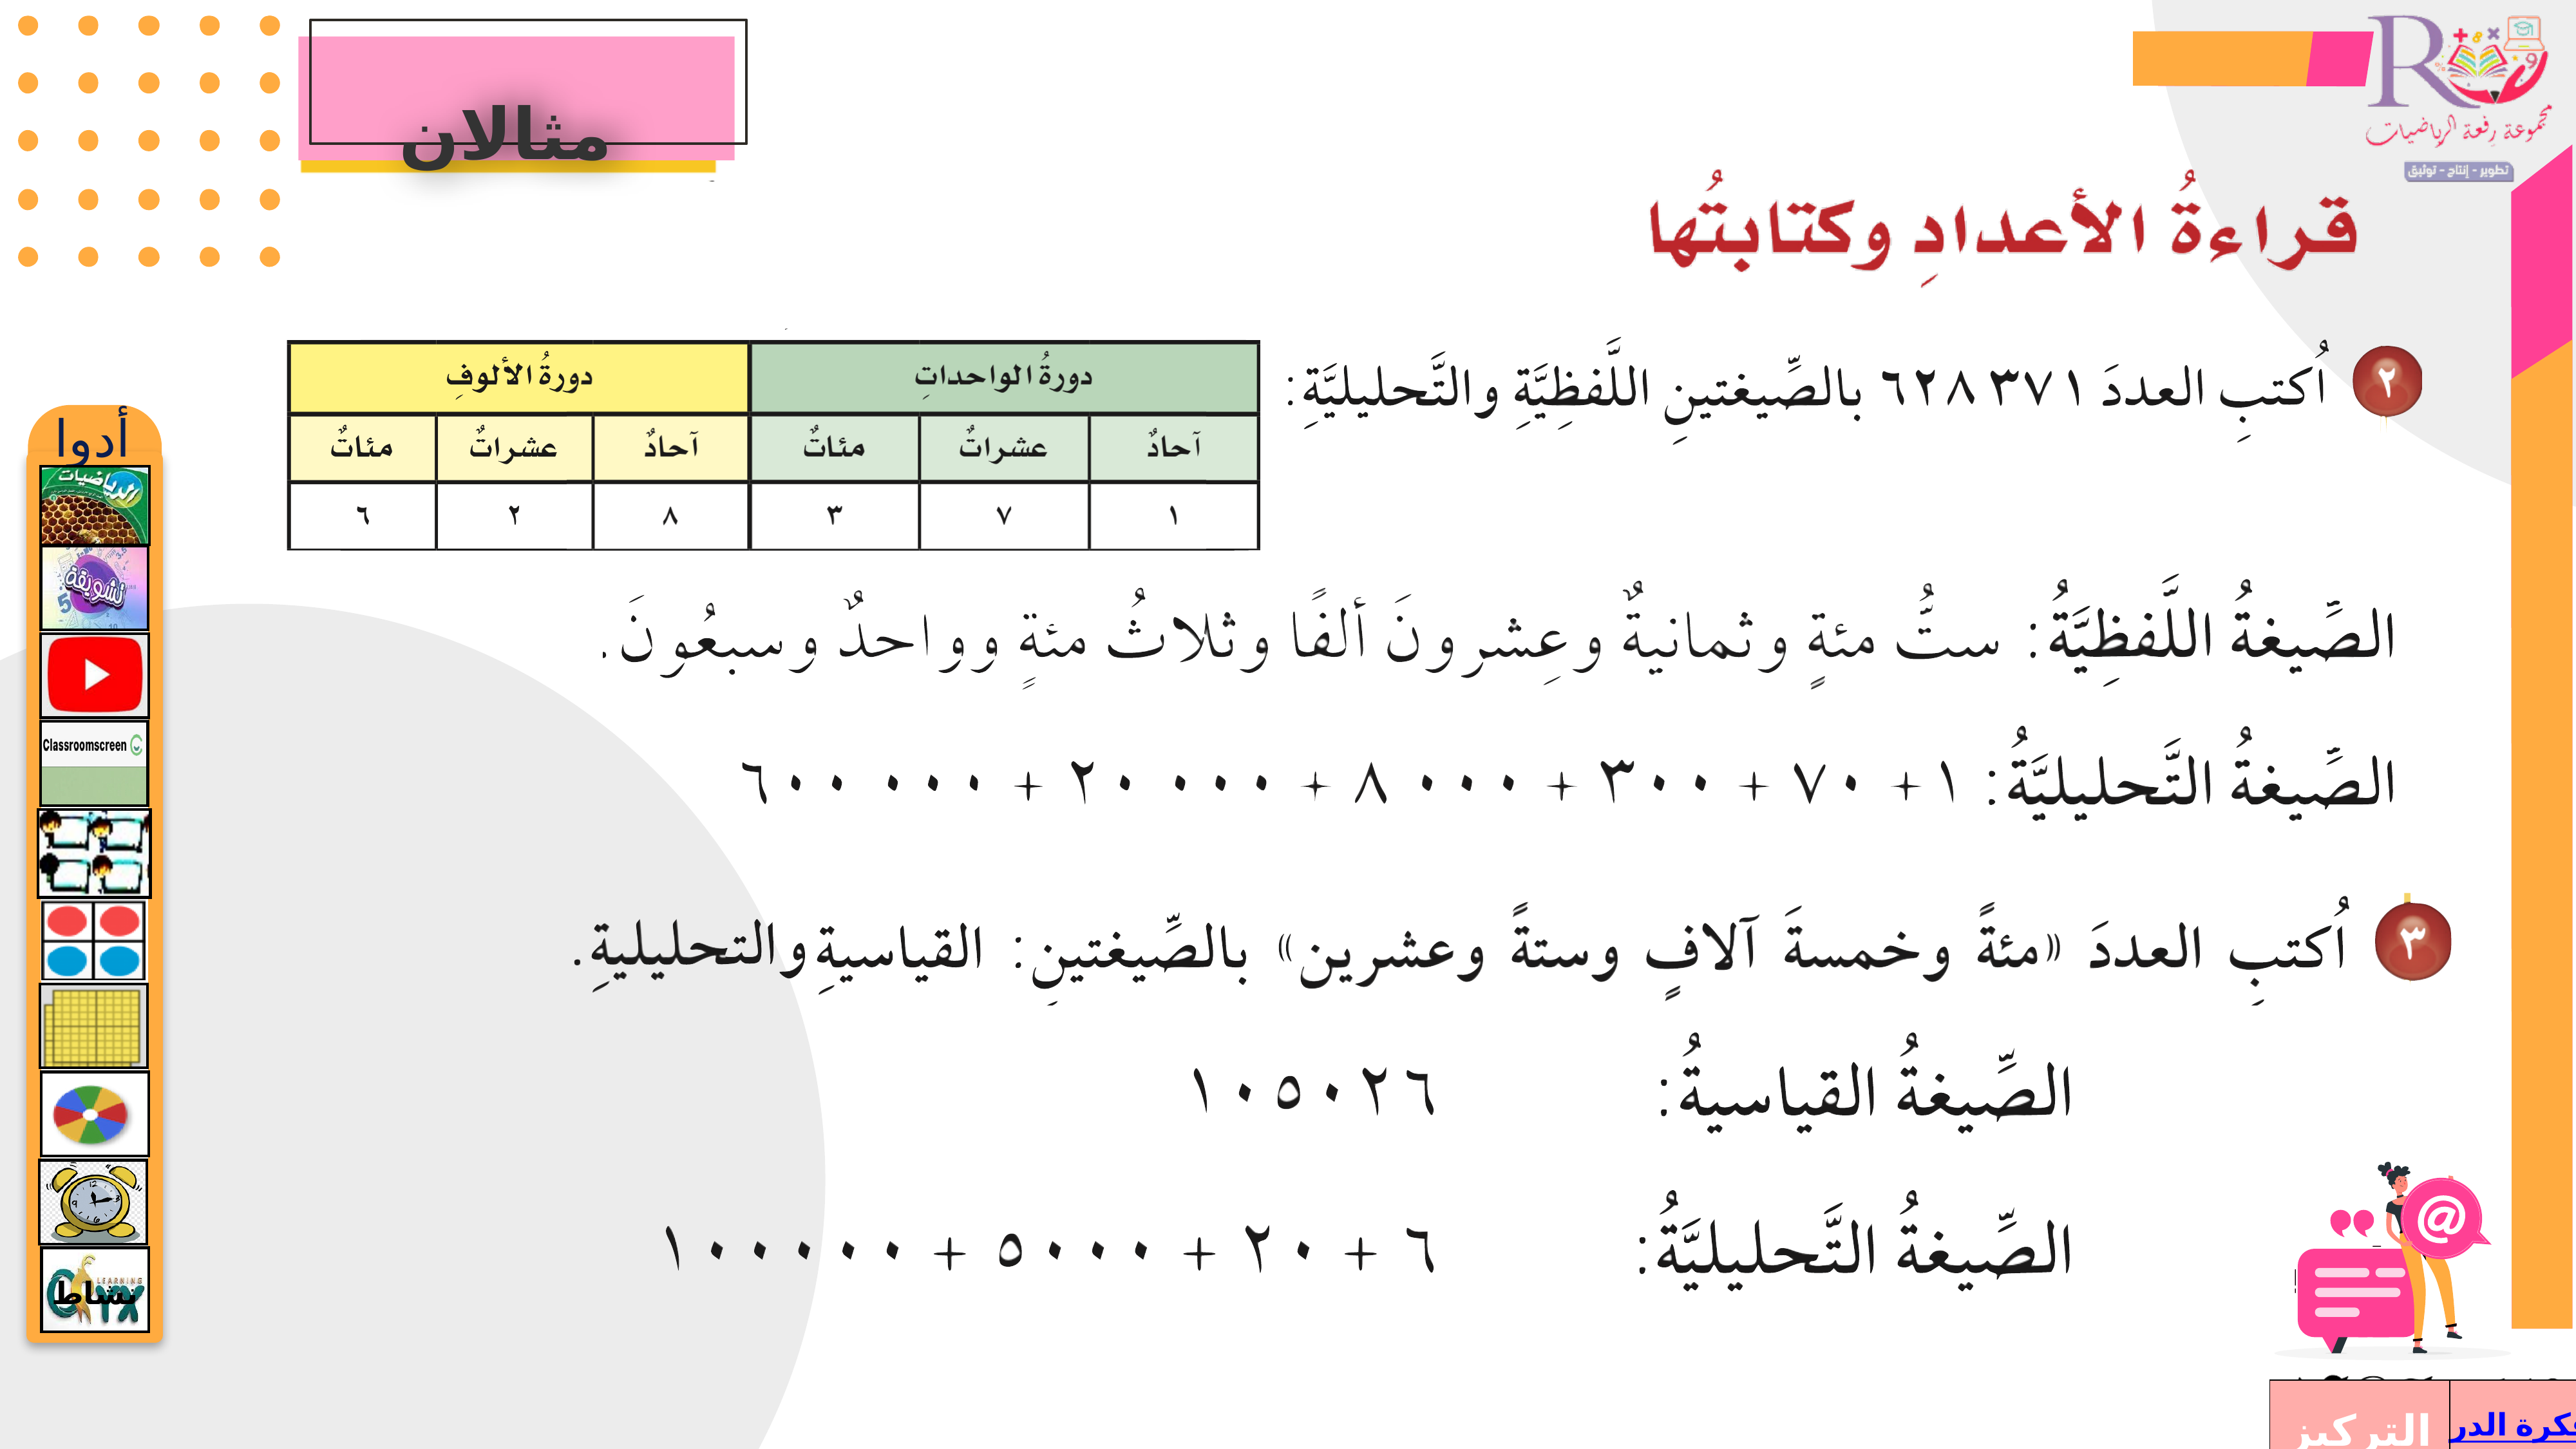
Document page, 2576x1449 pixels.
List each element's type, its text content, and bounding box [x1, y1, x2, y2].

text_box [279, 19, 747, 182]
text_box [0, 392, 190, 1336]
table_header التركيز [2270, 1381, 2449, 1449]
picture [1287, 337, 2423, 445]
table_header فكرة الدرس [2450, 1381, 2576, 1449]
picture [1567, 0, 2573, 301]
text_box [2274, 1161, 2512, 1361]
picture [602, 573, 2393, 822]
picture [2253, 1335, 2576, 1442]
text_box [574, 893, 2452, 1006]
picture [665, 1032, 2070, 1292]
picture [287, 328, 1261, 551]
